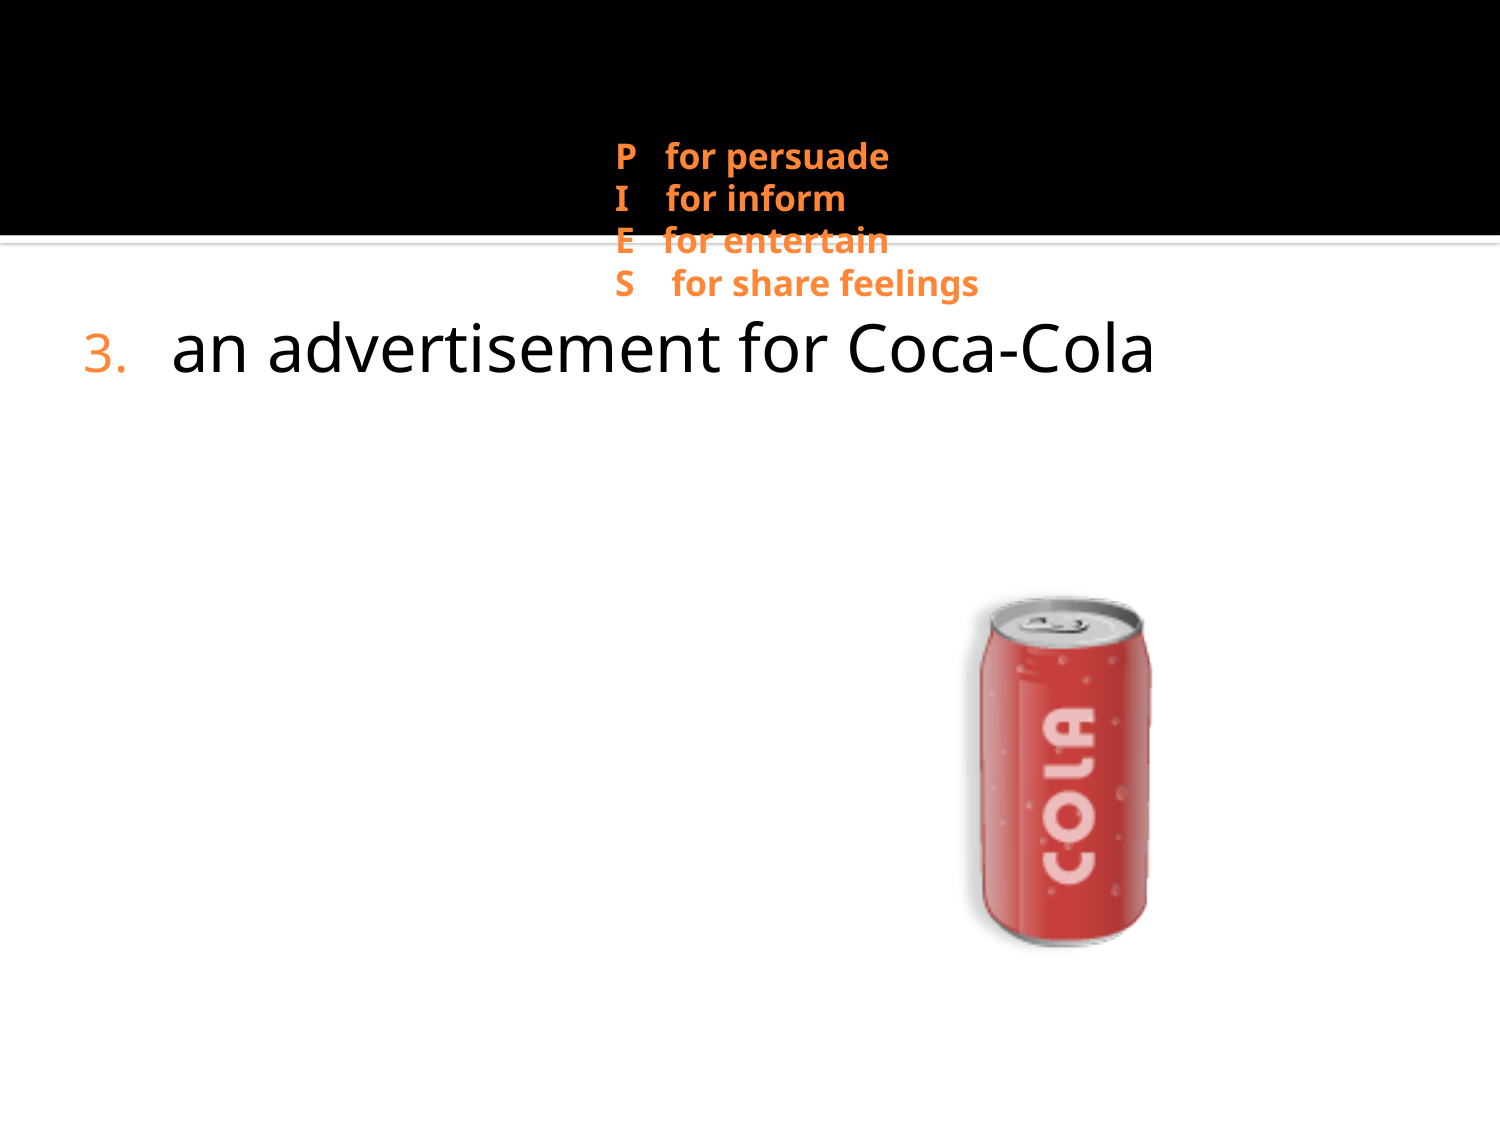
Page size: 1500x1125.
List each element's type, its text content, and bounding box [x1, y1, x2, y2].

list an advertisement for Coca-Cola [75, 291, 1425, 1050]
title P for persuade I for inform E for entertain S for share feelings [600, 125, 1425, 291]
picture [887, 587, 1263, 963]
